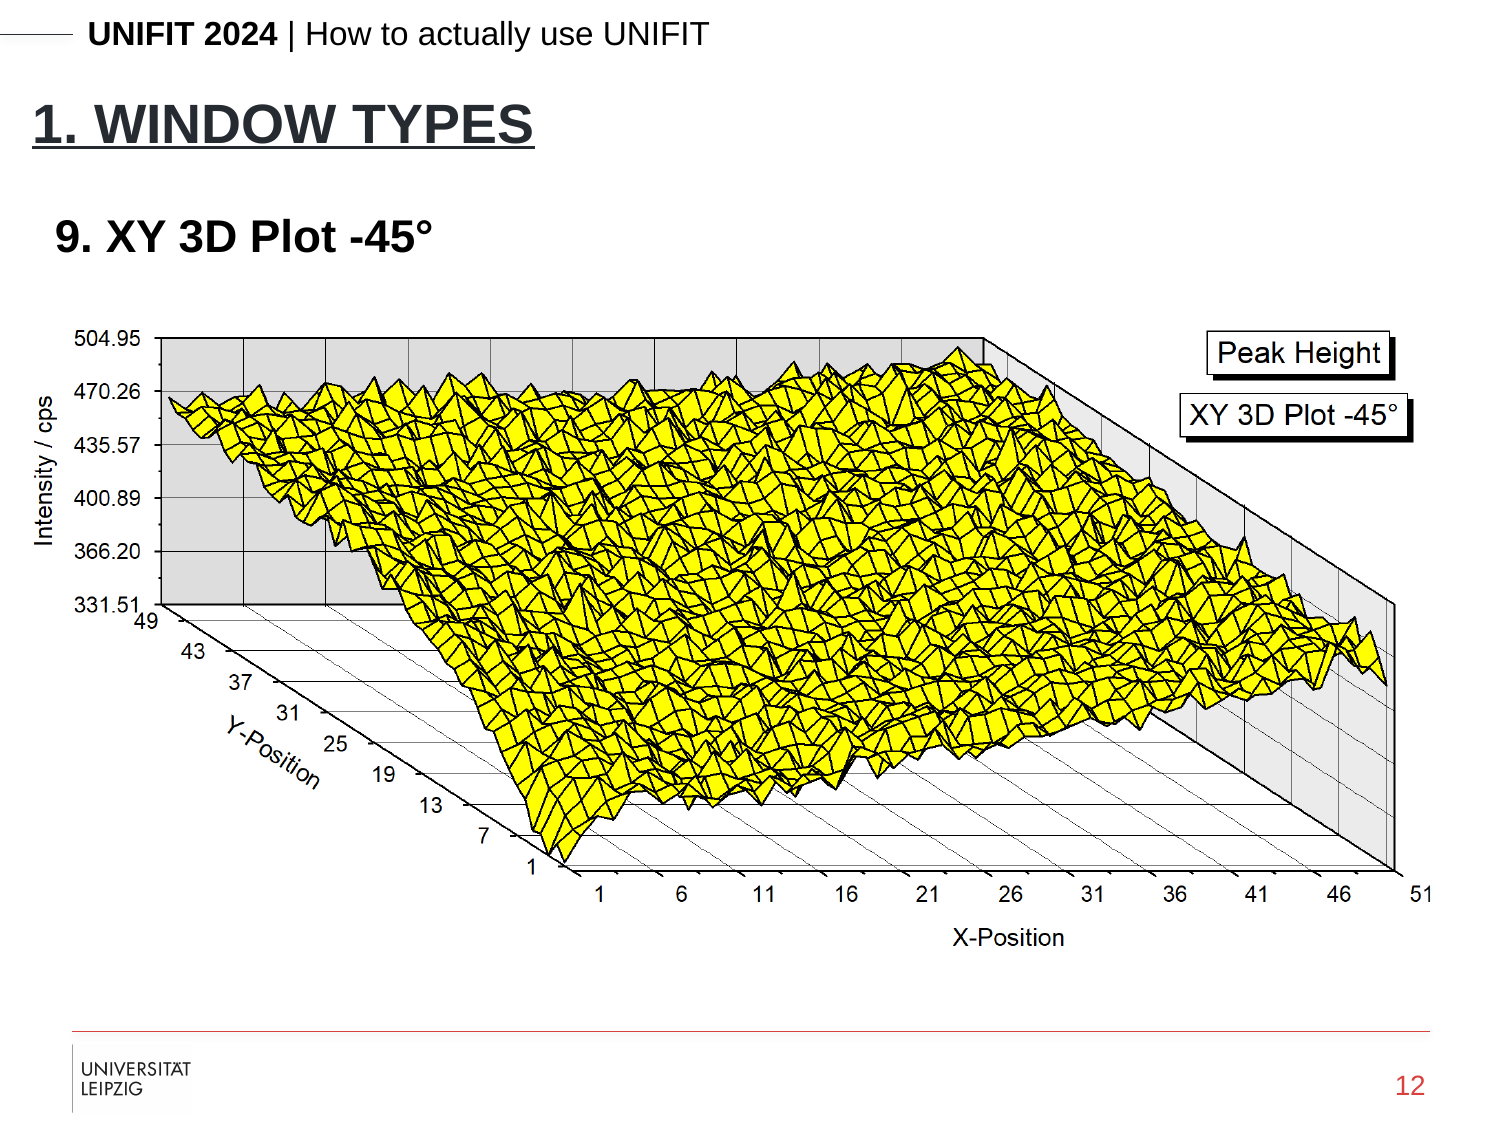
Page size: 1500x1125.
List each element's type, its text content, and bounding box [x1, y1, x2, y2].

slide_number 12 [1283, 1067, 1426, 1119]
text_box 9. XY 3D Plot -45° [40, 199, 942, 269]
picture [23, 309, 1450, 968]
title 1. Window Types [17, 80, 1369, 173]
picture [71, 1043, 192, 1114]
